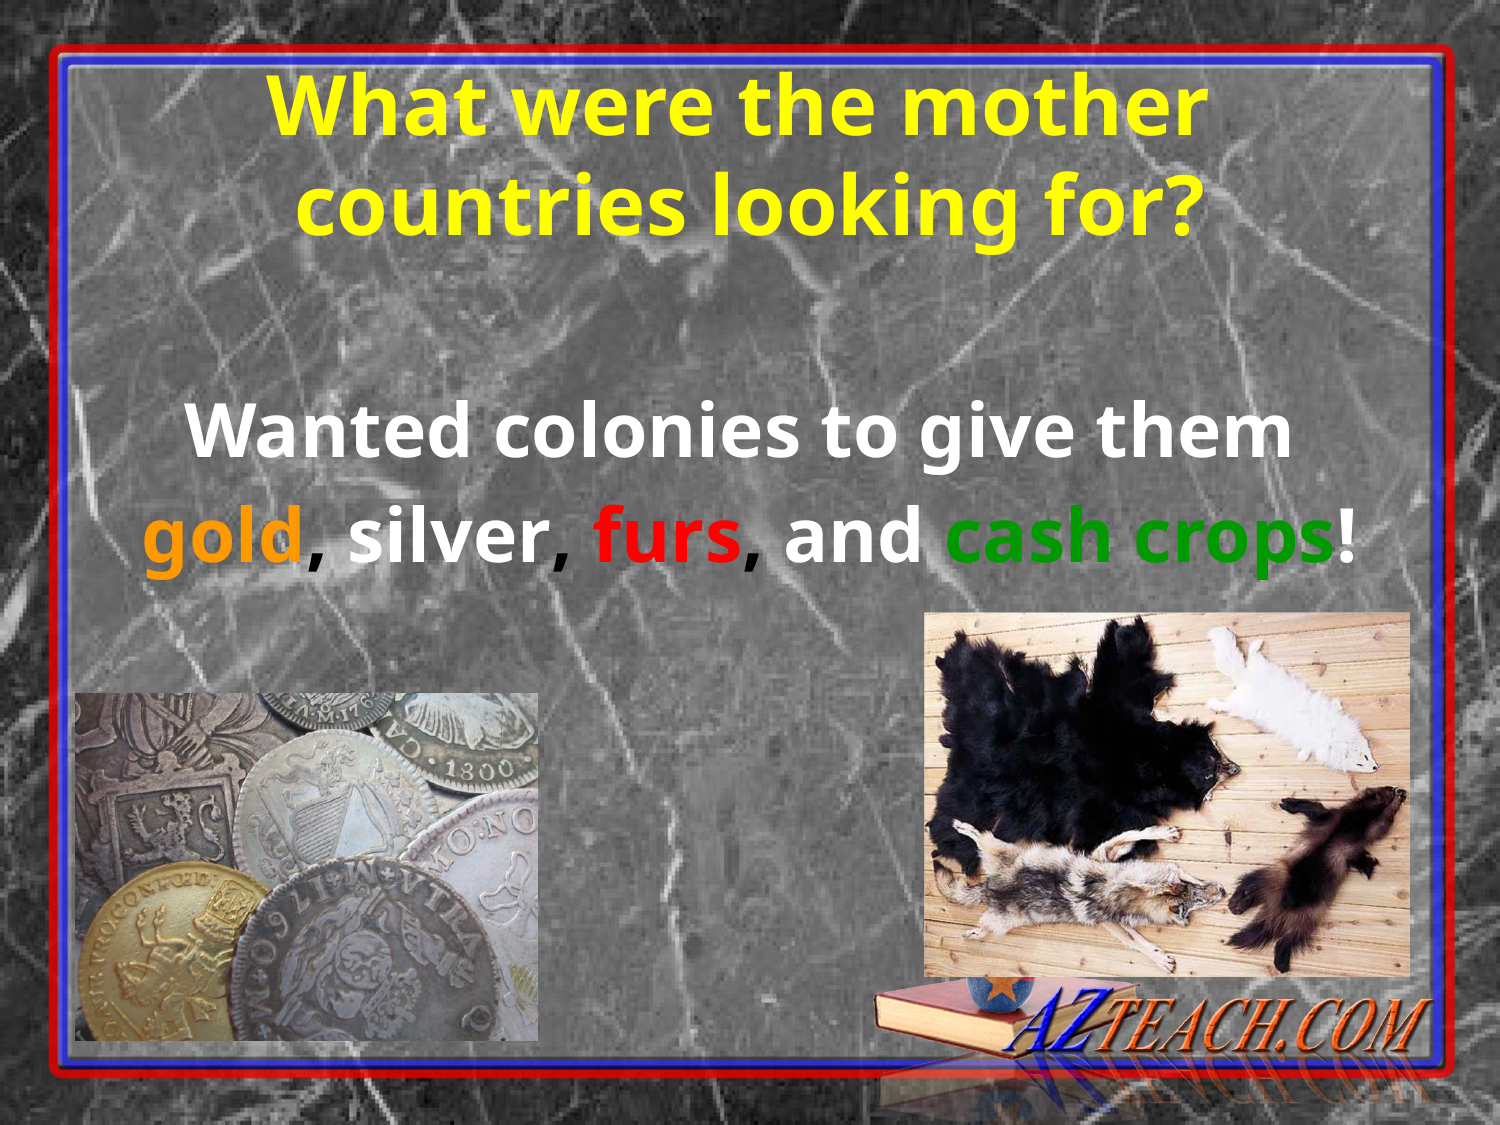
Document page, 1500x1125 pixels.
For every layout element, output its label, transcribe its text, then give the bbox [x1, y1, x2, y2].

title What were the mother countries looking for? [75, 45, 1425, 233]
picture [0, 0, 1500, 1125]
list Wanted colonies to give them gold, silver, furs, and cash crops! [75, 375, 1425, 1030]
